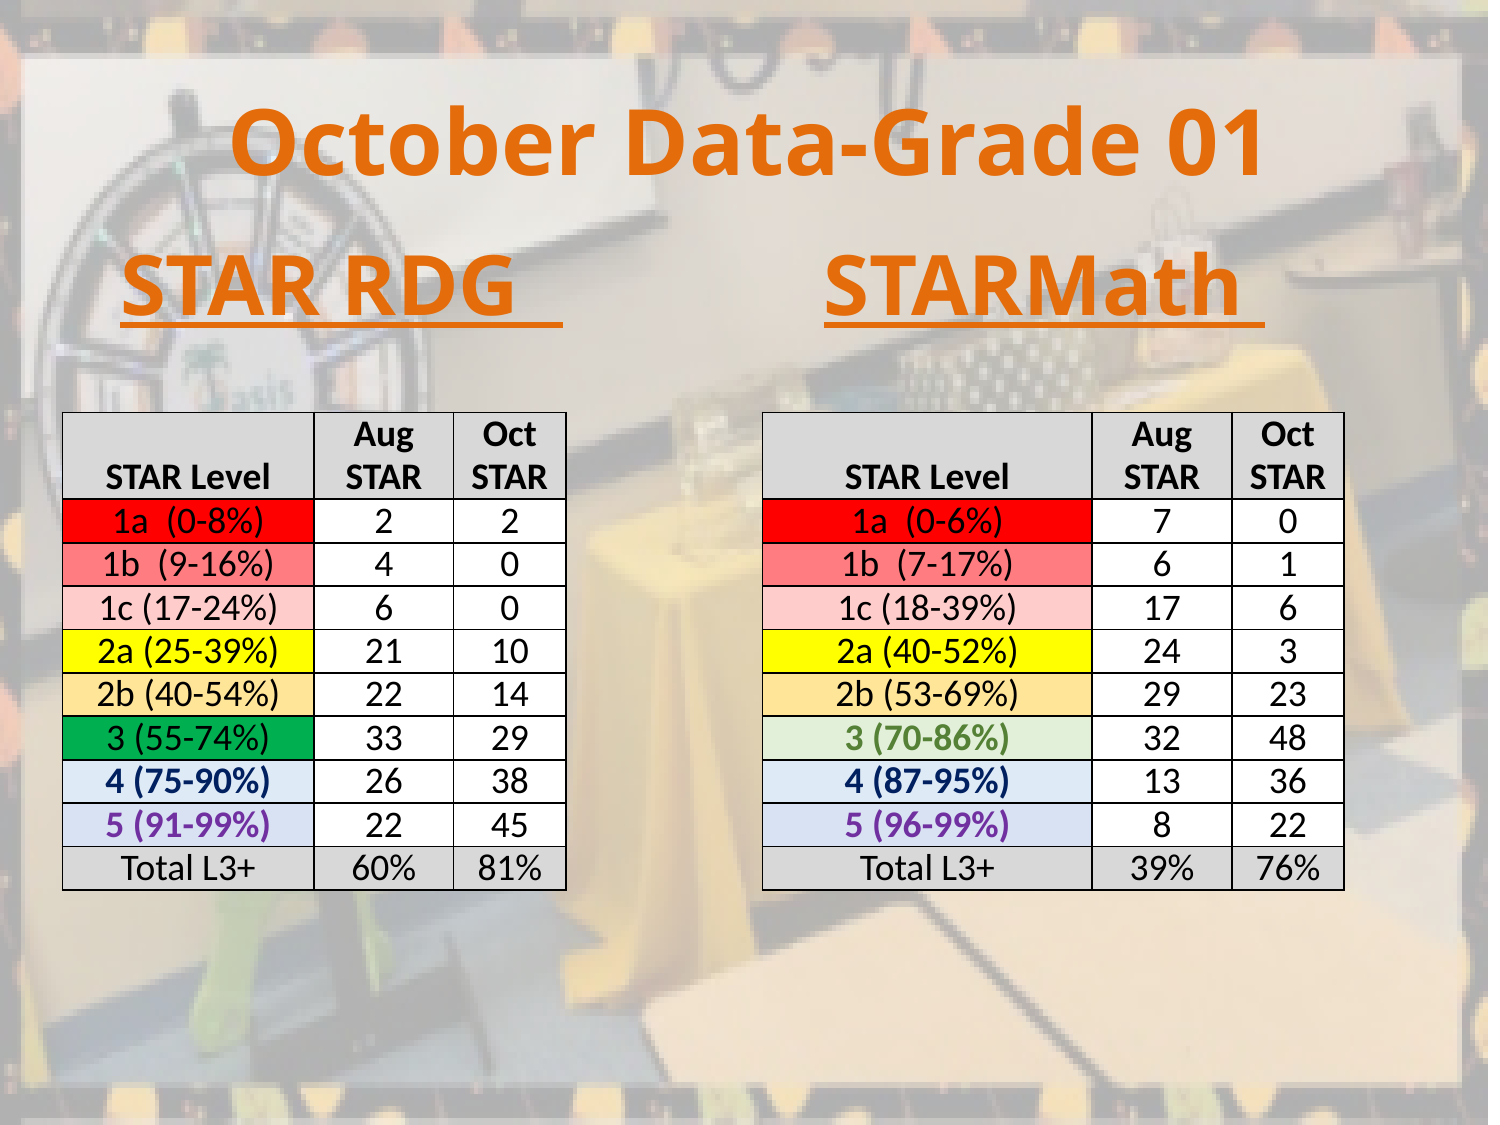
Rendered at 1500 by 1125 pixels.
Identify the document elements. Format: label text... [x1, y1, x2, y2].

table_cell 5 (96-99%) [763, 804, 1091, 846]
table_cell 6 [315, 587, 453, 629]
table_cell 1b (7-17%) [763, 544, 1091, 585]
table_cell 3 (55-74%) [63, 717, 313, 759]
table_cell 1c (18-39%) [763, 587, 1091, 629]
table_header Aug STAR [1093, 413, 1231, 498]
table_cell 7 [1093, 500, 1231, 542]
table_cell 6 [1233, 587, 1343, 629]
table_cell 8 [1093, 804, 1231, 846]
list STAR RDG STARMath [75, 224, 1425, 968]
table_cell 22 [315, 674, 453, 715]
table_cell 29 [454, 717, 565, 759]
table_header Oct STAR [1233, 413, 1343, 498]
table_cell 4 [315, 544, 453, 585]
table_cell 2b (53-69%) [763, 674, 1091, 715]
table_cell 10 [454, 630, 565, 672]
table_cell 81% [454, 847, 565, 889]
table_cell 39% [1093, 847, 1231, 889]
table_cell Total L3+ [63, 847, 313, 889]
table_cell 2a (25-39%) [63, 630, 313, 672]
table_cell 13 [1093, 761, 1231, 802]
table_cell 33 [315, 717, 453, 759]
table_cell 3 (70-86%) [763, 717, 1091, 759]
table_cell 17 [1093, 587, 1231, 629]
table_cell 22 [315, 804, 453, 846]
table_cell 0 [1233, 500, 1343, 542]
table_cell 4 (75-90%) [63, 761, 313, 802]
table_cell 1a (0-6%) [763, 500, 1091, 542]
table_cell 4 (87-95%) [763, 761, 1091, 802]
table_header STAR Level [63, 413, 313, 498]
table_cell 2a (40-52%) [763, 630, 1091, 672]
table_cell 24 [1093, 630, 1231, 672]
table_cell 14 [454, 674, 565, 715]
table_header STAR Level [763, 413, 1091, 498]
table_cell 1 [1233, 544, 1343, 585]
table_cell 22 [1233, 804, 1343, 846]
table_cell 1b (9-16%) [63, 544, 313, 585]
table_cell 6 [1093, 544, 1231, 585]
table_cell 23 [1233, 674, 1343, 715]
table_cell 32 [1093, 717, 1231, 759]
table_cell 2b (40-54%) [63, 674, 313, 715]
title October Data-Grade 01 [75, 45, 1425, 224]
table_cell 38 [454, 761, 565, 802]
table_cell 76% [1233, 847, 1343, 889]
table_cell 26 [315, 761, 453, 802]
table_header Oct STAR [454, 413, 565, 498]
table_cell 21 [315, 630, 453, 672]
table_cell 60% [315, 847, 453, 889]
table_cell 0 [454, 587, 565, 629]
table_cell 0 [454, 544, 565, 585]
table_cell 1a (0-8%) [63, 500, 313, 542]
table_cell 5 (91-99%) [63, 804, 313, 846]
table_cell 48 [1233, 717, 1343, 759]
table_cell 1c (17-24%) [63, 587, 313, 629]
table_header Aug STAR [315, 413, 453, 498]
table_cell Total L3+ [763, 847, 1091, 889]
table_cell 2 [454, 500, 565, 542]
table_cell 45 [454, 804, 565, 846]
table_cell 2 [315, 500, 453, 542]
table_cell 3 [1233, 630, 1343, 672]
table_cell 36 [1233, 761, 1343, 802]
table_cell 29 [1093, 674, 1231, 715]
